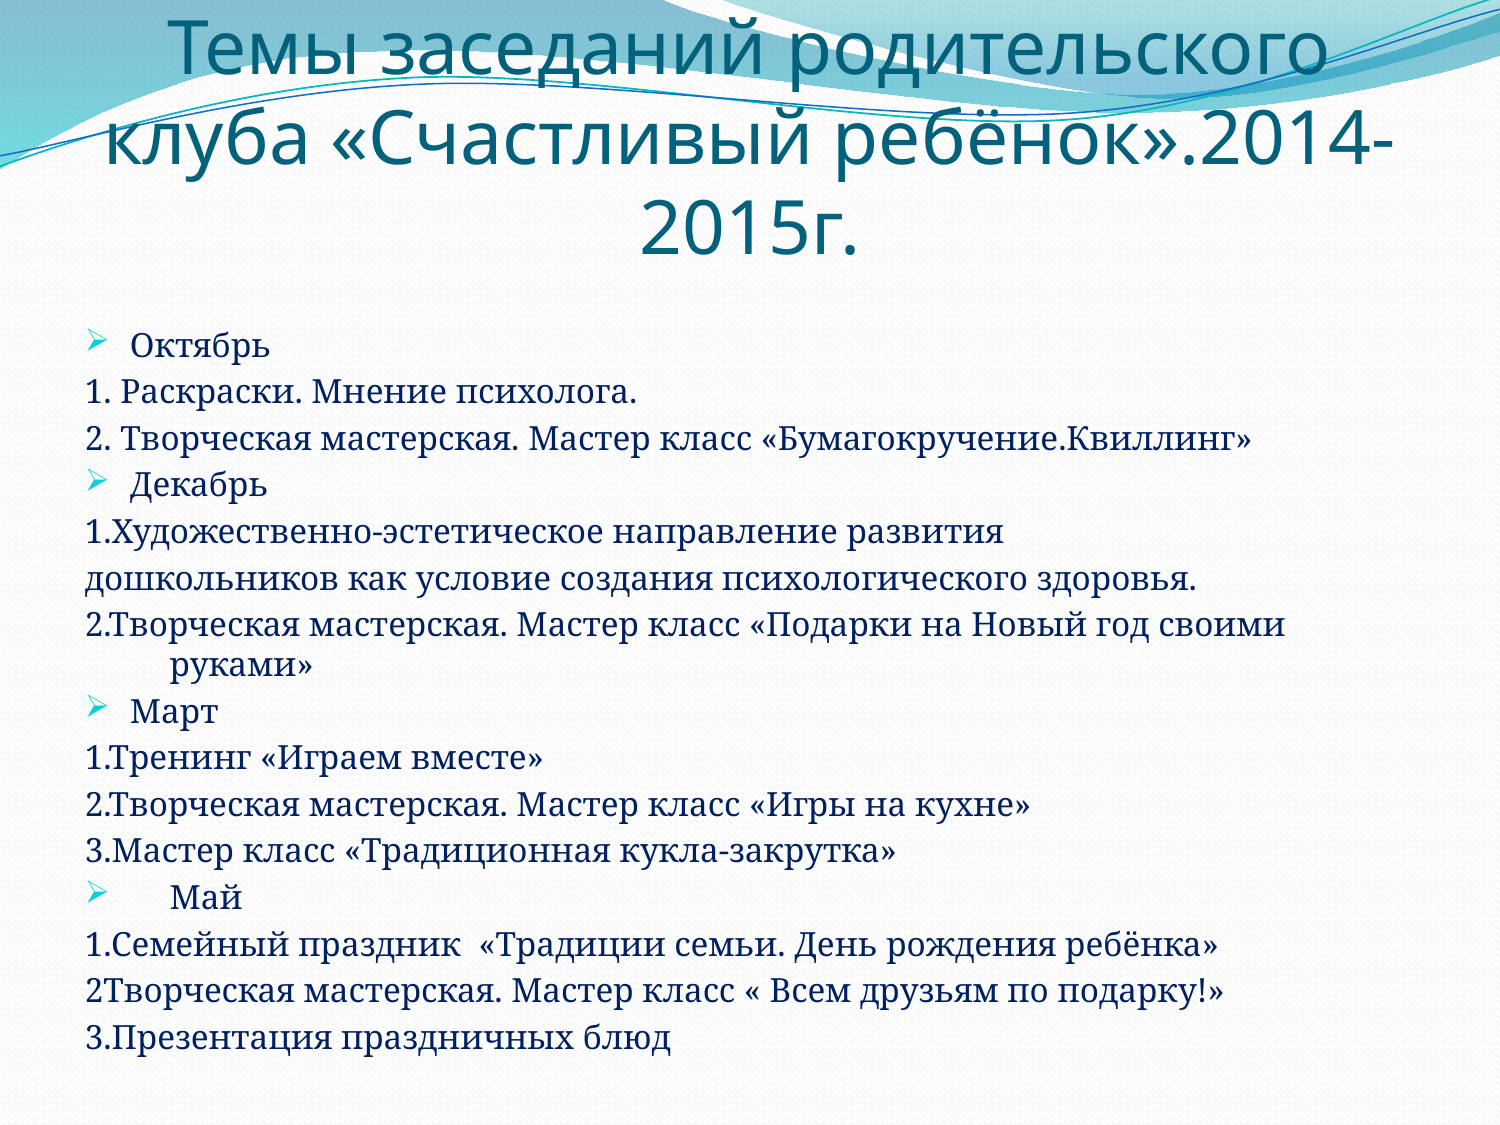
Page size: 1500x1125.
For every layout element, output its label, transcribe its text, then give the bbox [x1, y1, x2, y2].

list Октябрь 1. Раскраски. Мнение психолога. 2. Творческая мастерская. Мастер класс «Бумагокручение.Квиллинг» Декабрь 1.Художественно-эстетическое направление развития дошкольников как условие создания психологического здоровья. 2.Творческая мастерская. Мастер класс «Подарки на Новый год своими руками» Март 1.Тренинг «Играем вместе» 2.Творческая мастерская. Мастер класс «Игры на кухне» 3.Мастер класс «Традиционная кукла-закрутка» Май 1.Семейный праздник «Традиции семьи. День рождения ребёнка» 2Творческая мастерская. Мастер класс « Всем друзьям по подарку!» 3.Презентация праздничных блюд [70, 316, 1421, 1101]
title Темы заседаний родительского клуба «Счастливый ребёнок».2014-2015г. [75, 58, 1425, 270]
